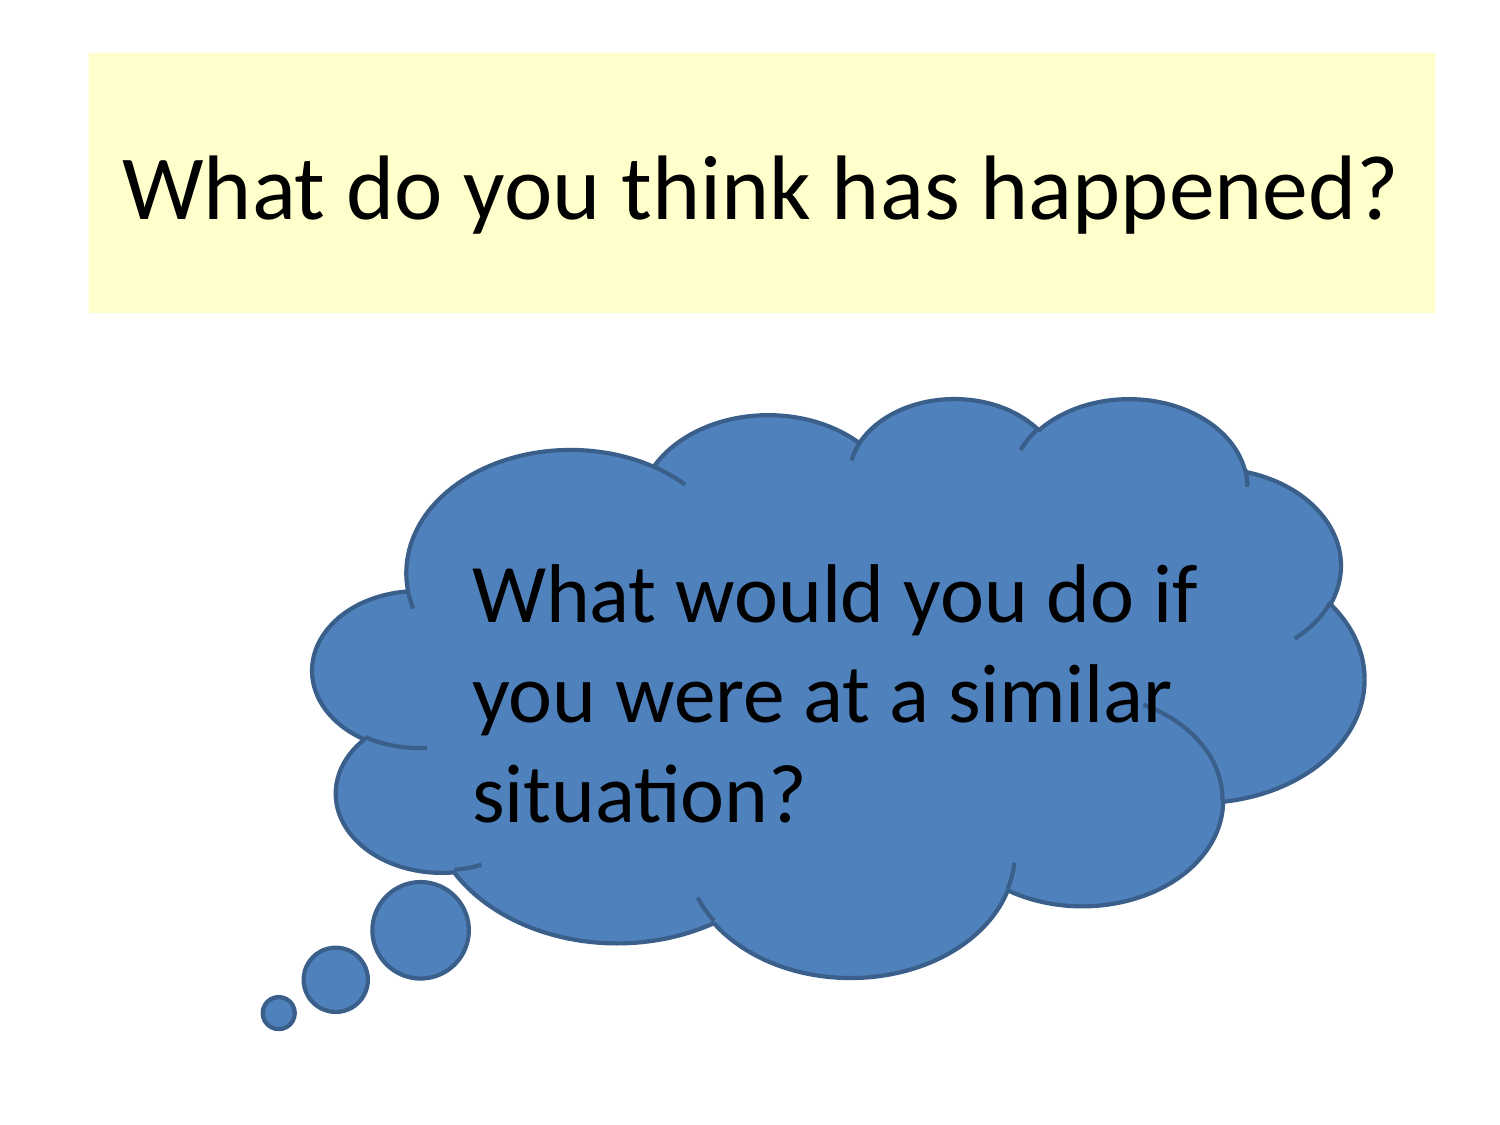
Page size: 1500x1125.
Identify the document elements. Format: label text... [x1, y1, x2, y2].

title What do you think has happened? [88, 53, 1436, 313]
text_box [312, 396, 1365, 977]
